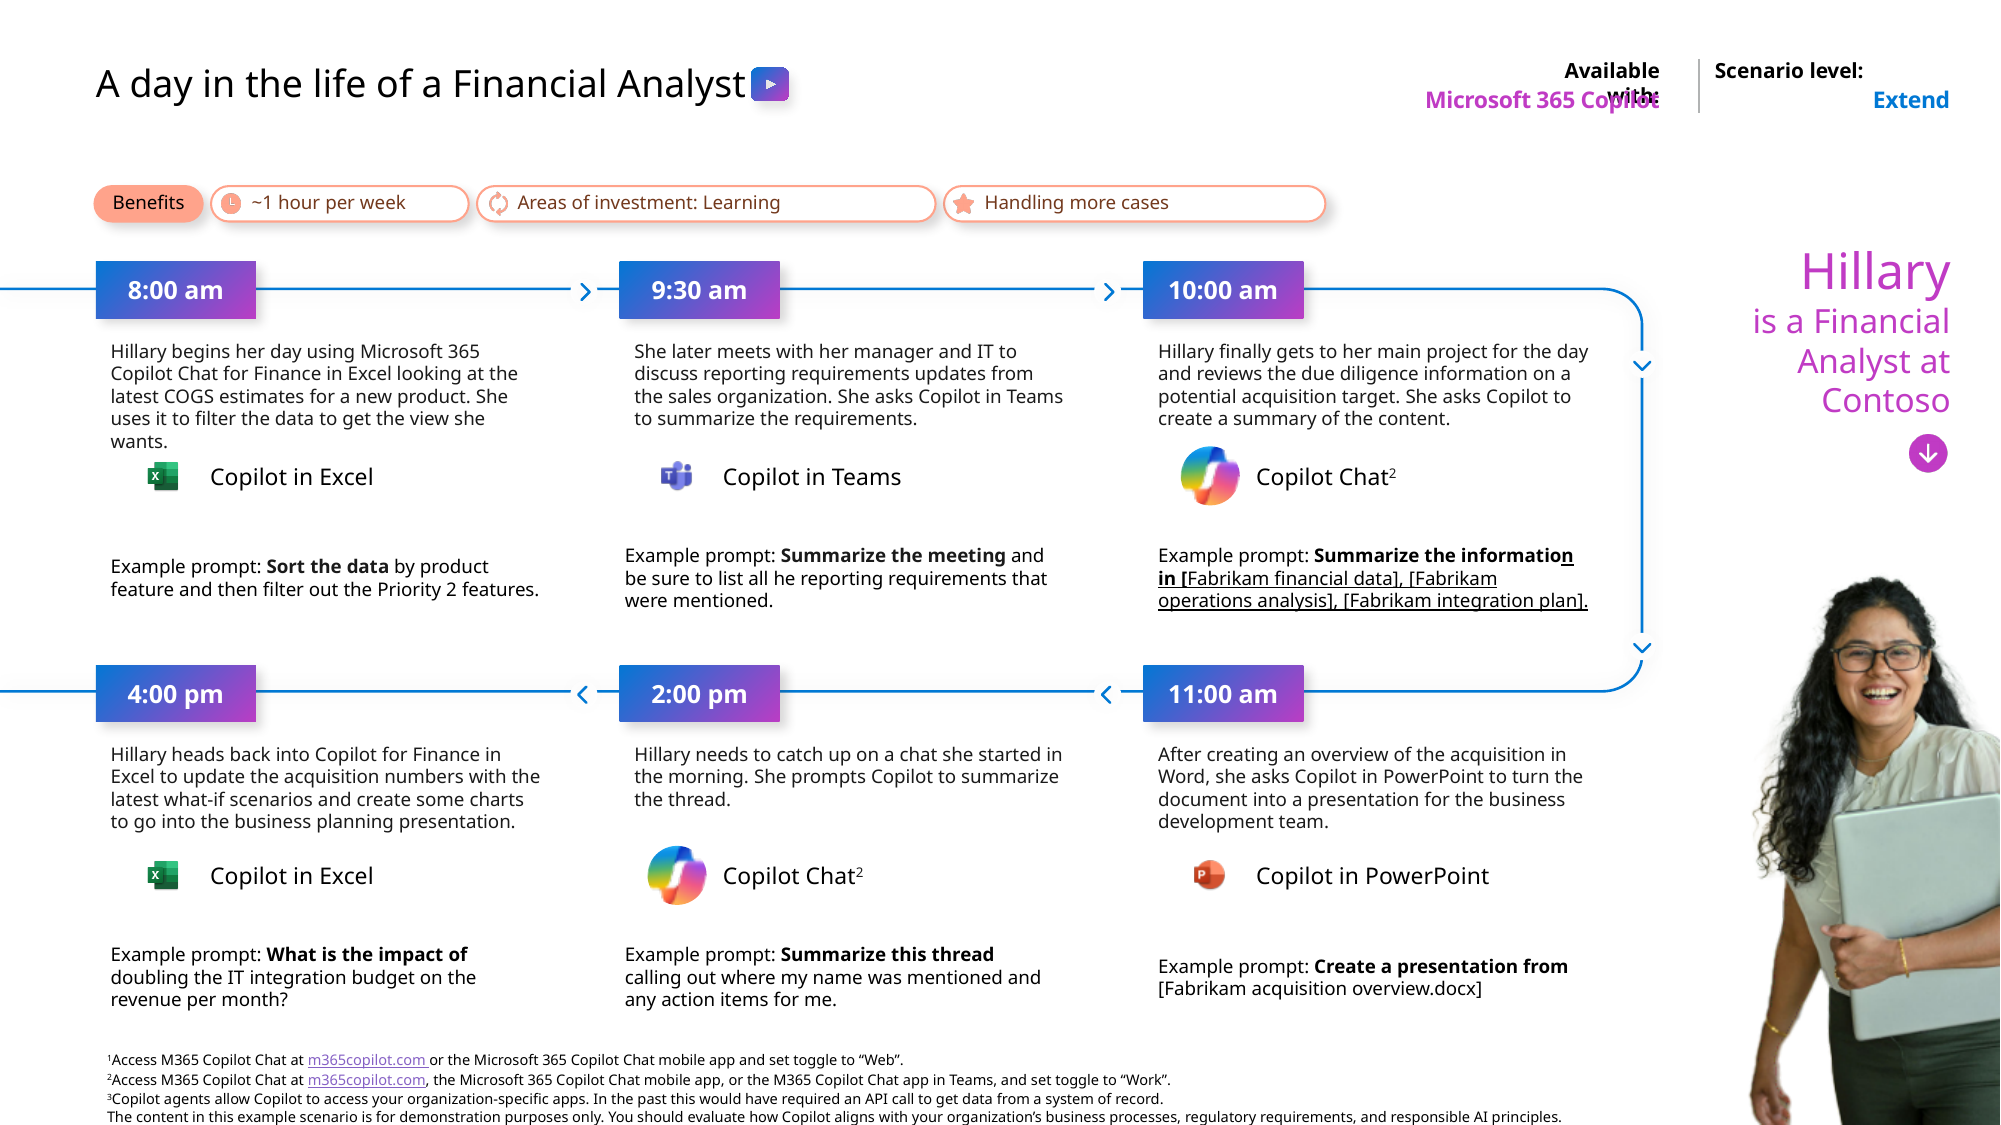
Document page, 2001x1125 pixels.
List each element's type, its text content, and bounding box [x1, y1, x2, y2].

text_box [647, 845, 1034, 906]
list Hillary finally gets to her main project for the day and reviews the due diligence information on a potential acquisition target. She asks Copilot to create a summary of the content. [1143, 333, 1604, 437]
list 11:00 am [1143, 665, 1304, 722]
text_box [943, 185, 1326, 222]
list Example prompt: Sort the data by product feature and then filter out the Priority 2 features. [95, 525, 557, 630]
list Extend [1711, 85, 1950, 115]
text_box Benefits [93, 185, 204, 223]
list She later meets with her manager and IT to discuss reporting requirements updates from the sales organization. She asks Copilot in Teams to summarize the requirements. [619, 333, 1081, 437]
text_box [210, 185, 469, 222]
list Hillary begins her day using Microsoft 365 Copilot Chat for Finance in Excel looking at the latest COGS estimates for a new product. She uses it to filter the data to get the view she wants. [95, 333, 557, 437]
title A day in the life of a Financial Analyst [95, 63, 1027, 150]
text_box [133, 446, 521, 506]
list Hillary heads back into Copilot for Finance in Excel to update the acquisition numbers with the latest what-if scenarios and create some charts to go into the business planning presentation. [95, 736, 557, 840]
list Example prompt: Summarize the information in [Fabrikam financial data], [Fabrikam operations analysis], [Fabrikam integration plan]. [1142, 525, 1605, 630]
picture [1654, 497, 2000, 1125]
list After creating an overview of the acquisition in Word, she asks Copilot in PowerPoint to turn the document into a presentation for the business development team. [1143, 736, 1604, 840]
list 8:00 am [95, 261, 256, 319]
list Example prompt: Create a presentation from [Fabrikam acquisition overview.docx] [1142, 924, 1605, 1029]
list 9:30 am [619, 261, 780, 319]
list Example prompt: Summarize this thread calling out where my name was mentioned and any action items for me. [609, 924, 1072, 1029]
list Example prompt: What is the impact of doubling the IT integration budget on the revenue per month? [95, 924, 557, 1029]
text_box [751, 67, 789, 101]
list Example prompt: Summarize the meeting and be sure to list all he reporting requirements that were mentioned. [609, 525, 1072, 630]
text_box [647, 446, 1034, 506]
list 10:00 am [1143, 261, 1304, 319]
list Microsoft 365 Copilot [1069, 85, 1660, 114]
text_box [1180, 845, 1567, 906]
list 4:00 pm [95, 665, 256, 722]
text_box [133, 845, 521, 906]
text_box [476, 185, 936, 222]
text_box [1711, 239, 1951, 477]
list Hillary needs to catch up on a chat she started in the morning. She prompts Copilot to summarize the thread. [619, 736, 1081, 840]
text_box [1180, 446, 1567, 506]
list 2:00 pm [619, 665, 780, 722]
